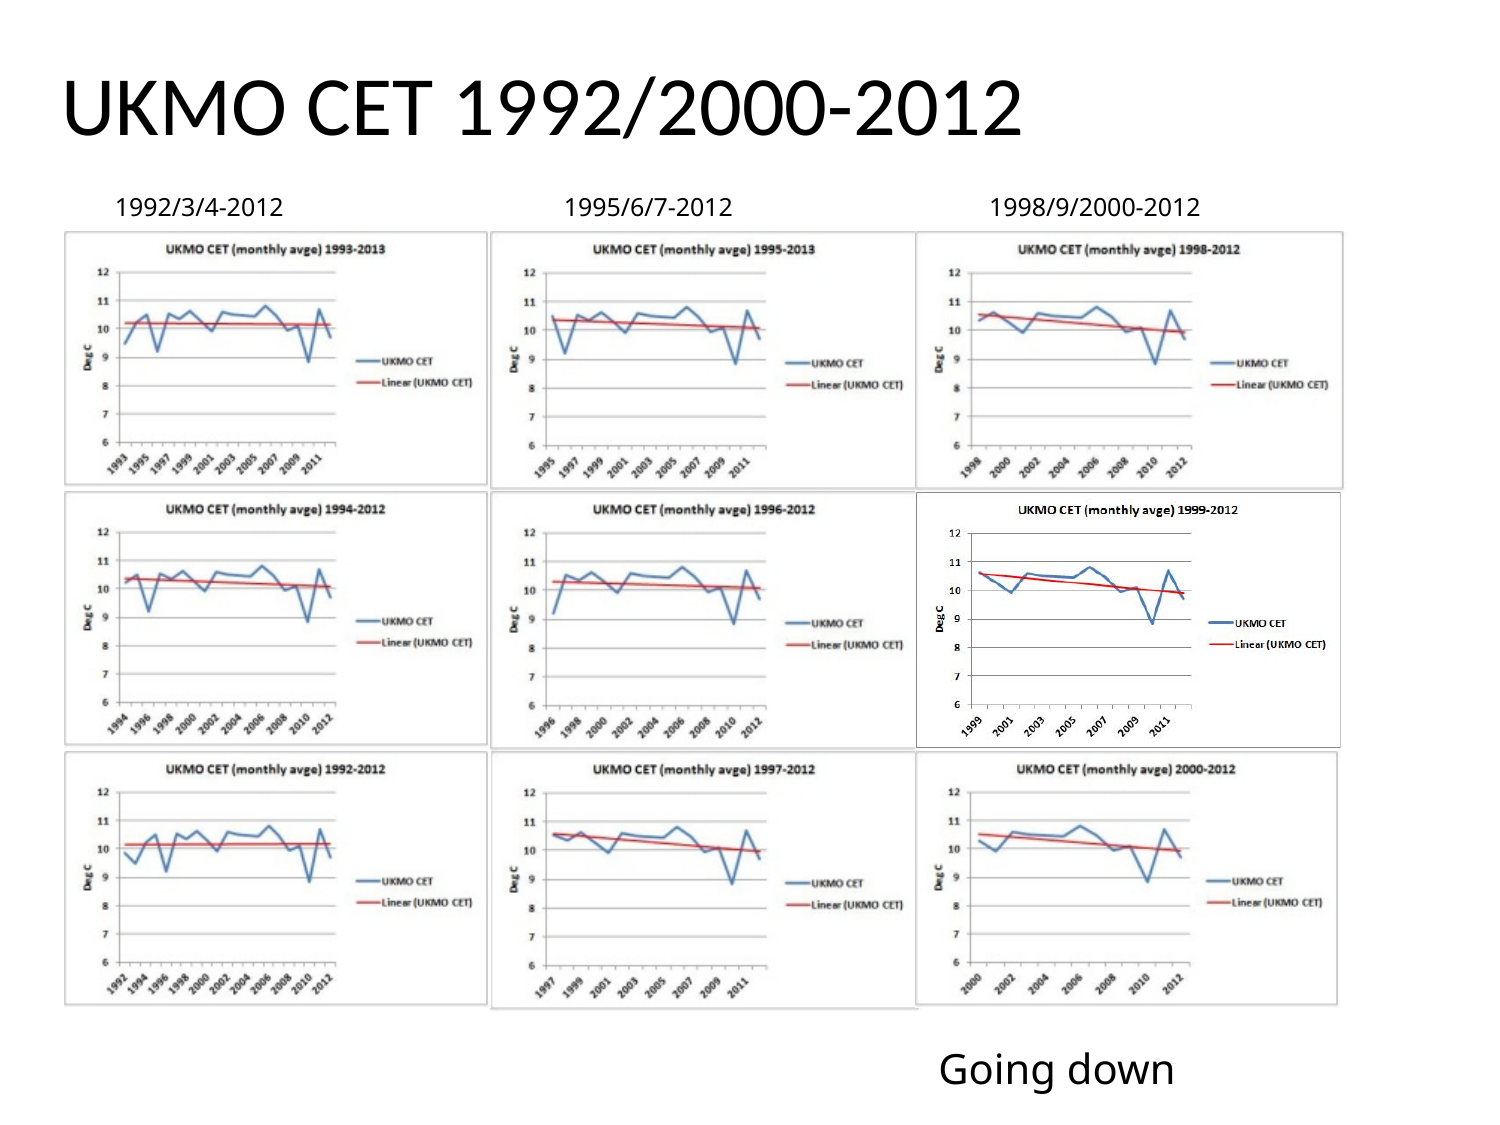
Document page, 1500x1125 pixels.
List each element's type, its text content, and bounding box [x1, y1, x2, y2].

text_box 1998/9/2000-2012 [974, 184, 1247, 230]
picture [64, 231, 1347, 1012]
title UKMO CET 1992/2000-2012 [41, 30, 1046, 173]
text_box 1995/6/7-2012 [549, 184, 821, 230]
text_box Going down [738, 1035, 1376, 1100]
text_box 1992/3/4-2012 [100, 184, 372, 230]
